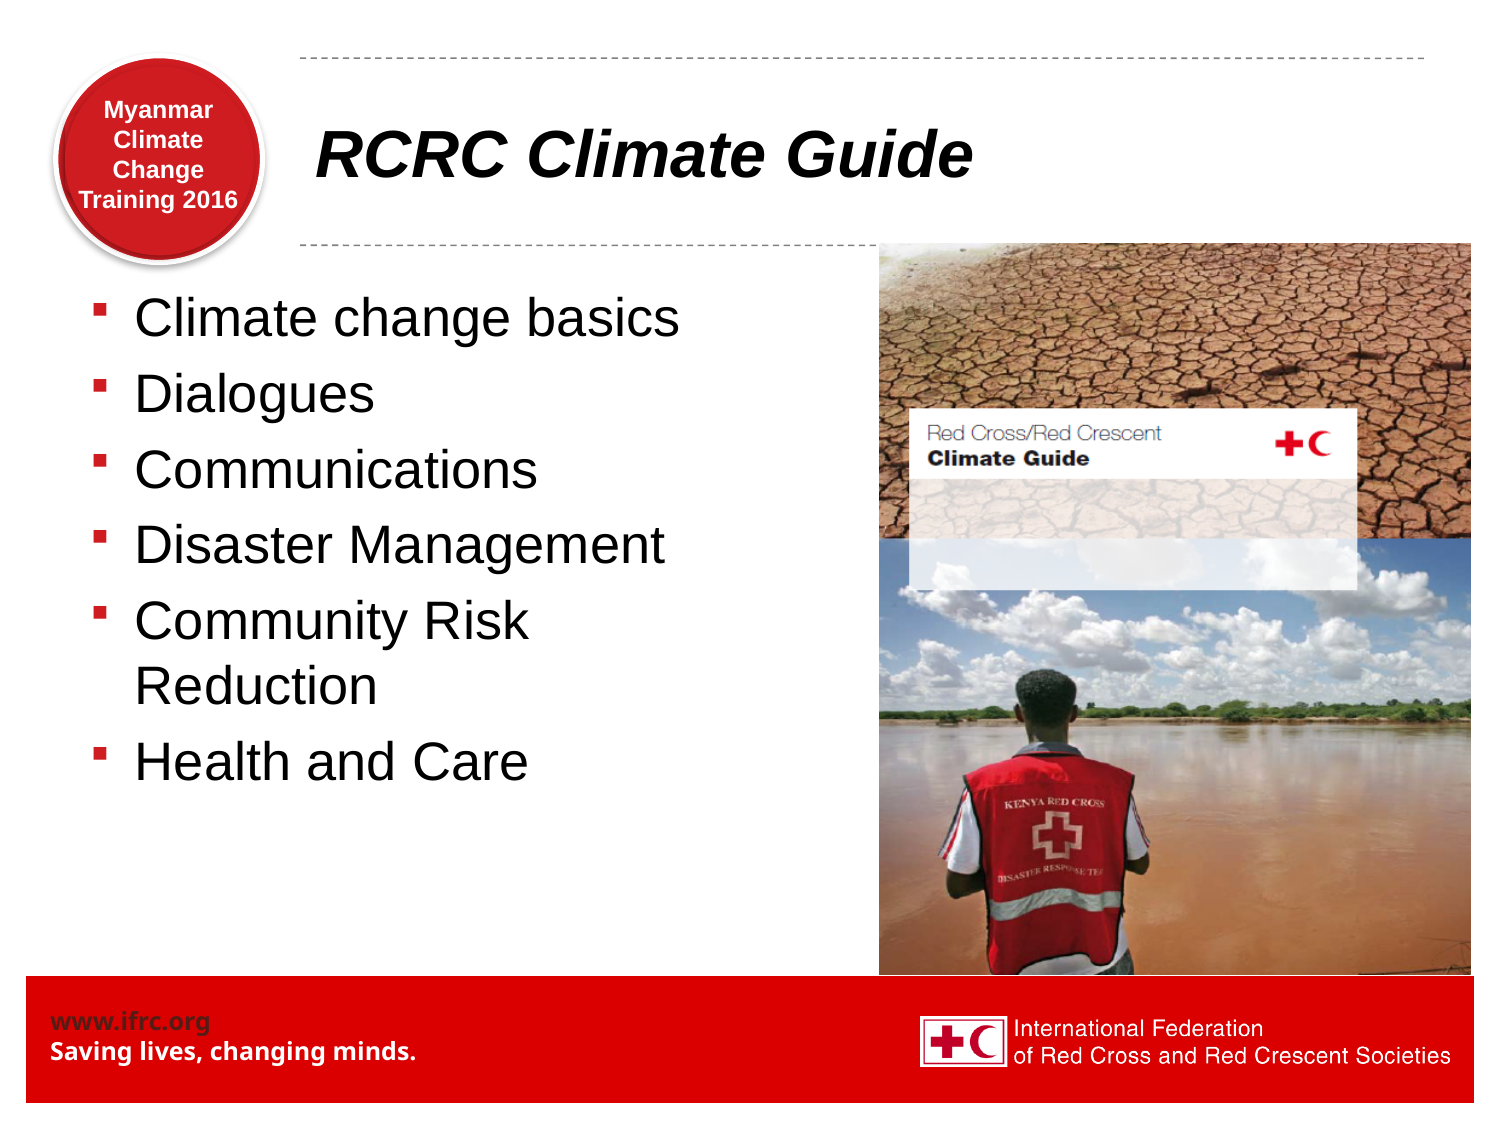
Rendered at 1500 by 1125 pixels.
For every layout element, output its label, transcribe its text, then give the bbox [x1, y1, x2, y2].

list Climate change basics Dialogues Communications Disaster Management Community Risk Reduction Health and Care [75, 275, 738, 963]
picture [879, 243, 1471, 976]
title RCRC Climate Guide [300, 57, 1425, 246]
picture [920, 1016, 1450, 1067]
